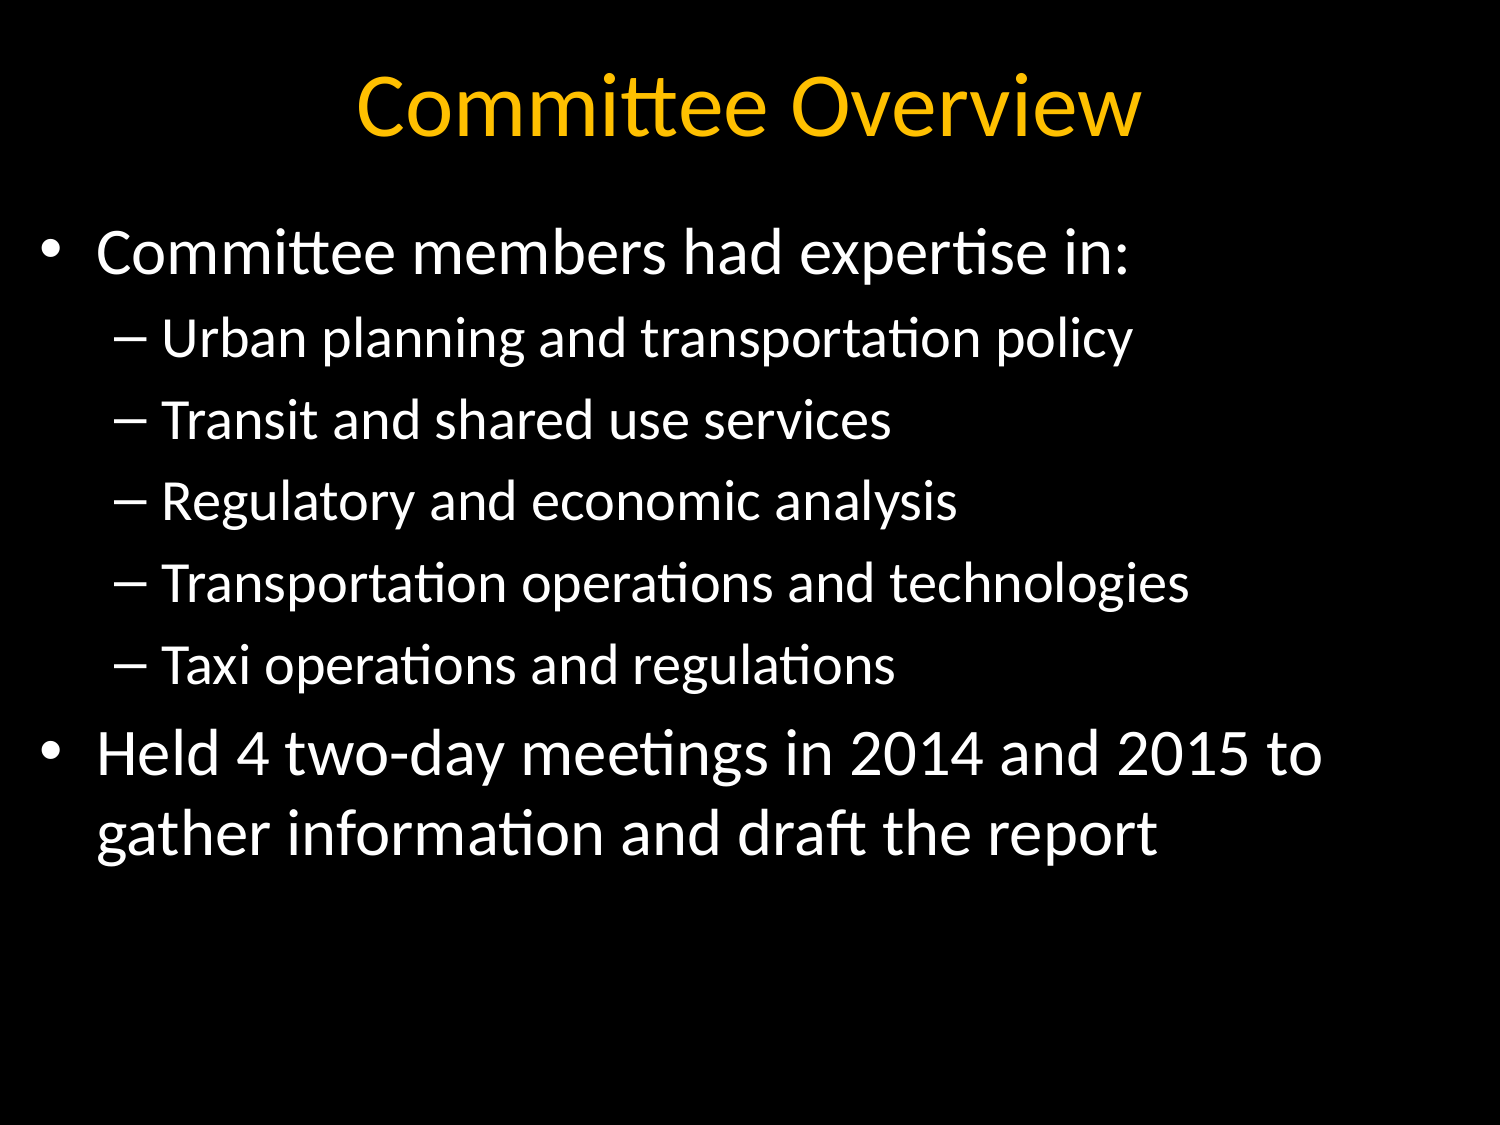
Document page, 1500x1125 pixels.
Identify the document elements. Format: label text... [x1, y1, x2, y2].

title Committee Overview [74, 24, 1426, 176]
list Committee members had expertise in: Urban planning and transportation policy Transit and shared use services Regulatory and economic analysis Transportation operations and technologies Taxi operations and regulations Held 4 two-day meetings in 2014 and 2015 to gather information and draft the report [24, 199, 1476, 1088]
